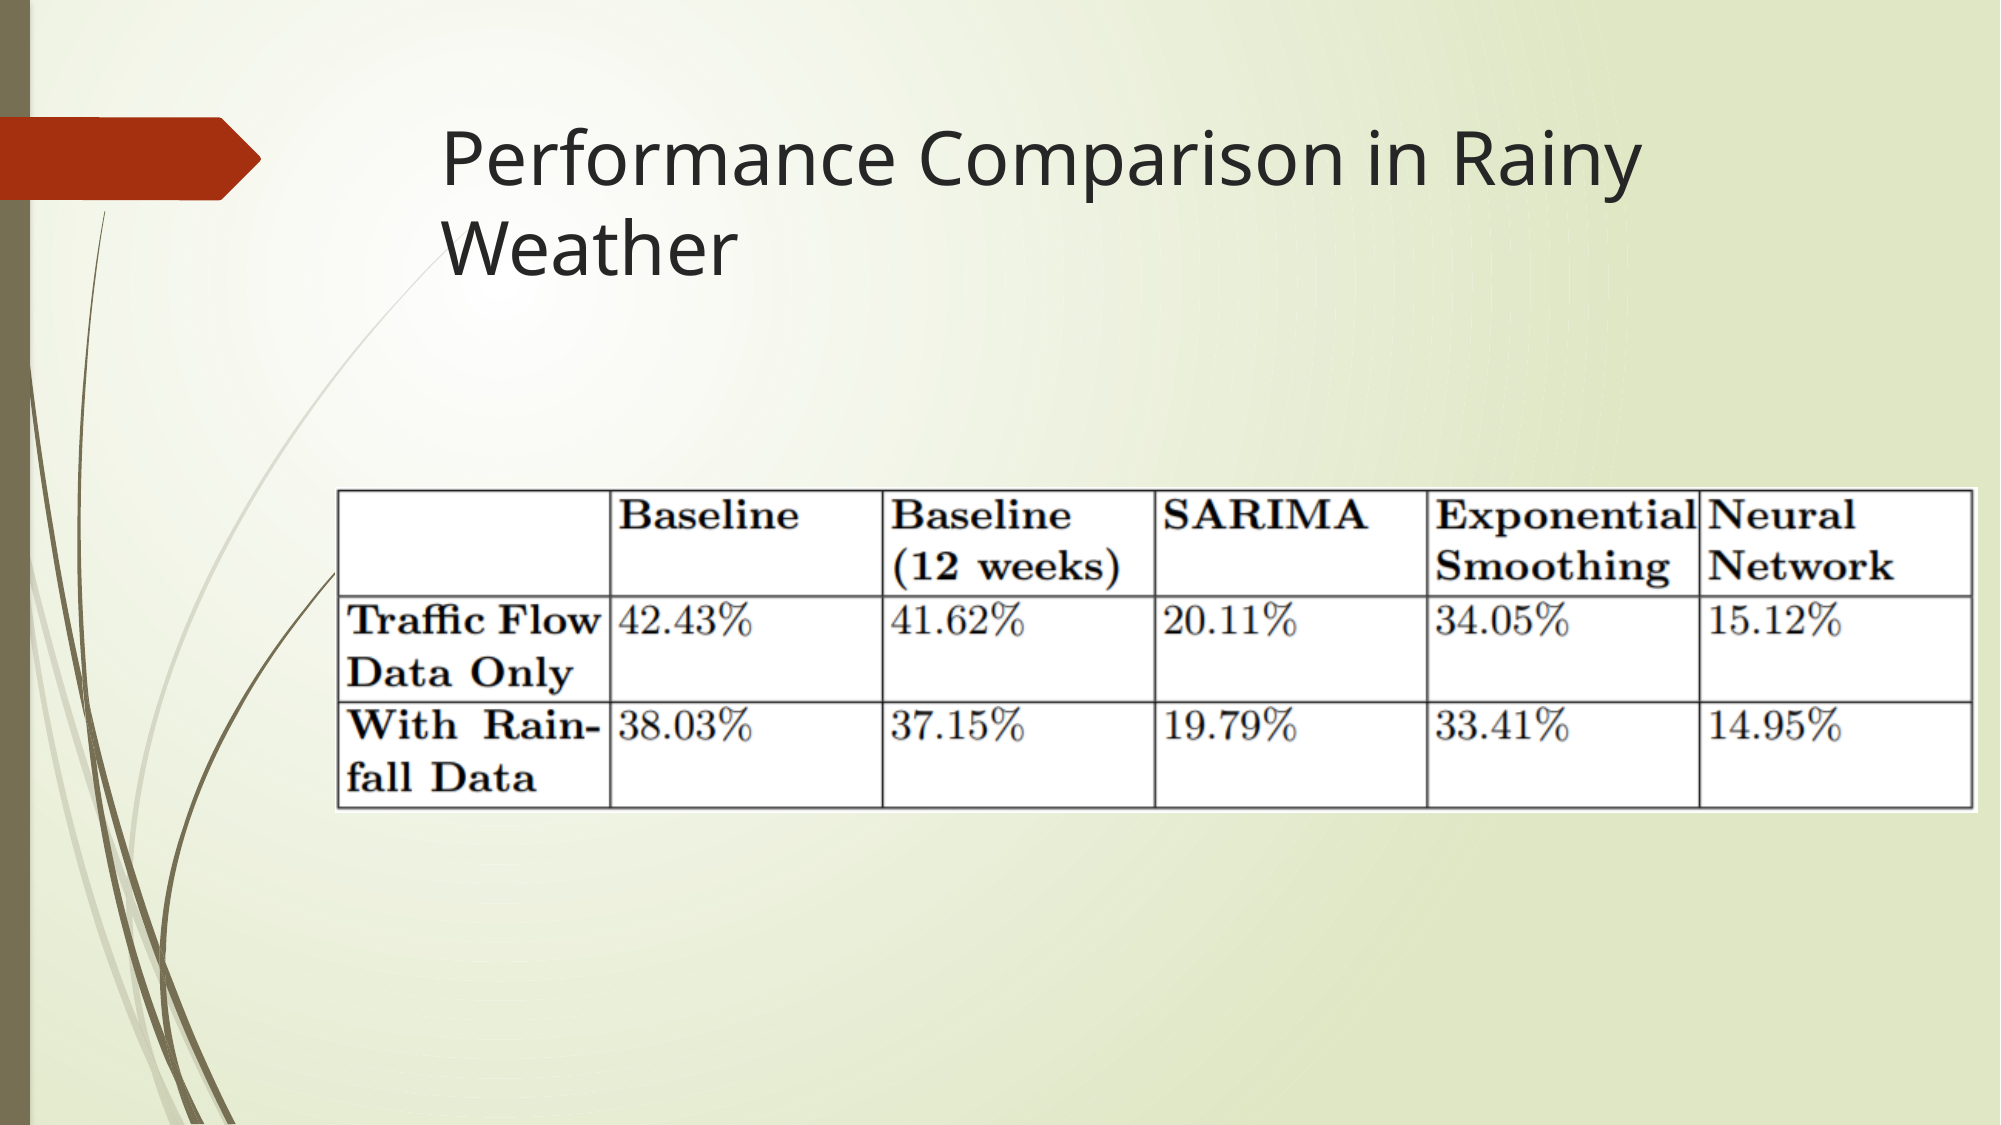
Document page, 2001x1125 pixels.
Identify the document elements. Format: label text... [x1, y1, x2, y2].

title Performance Comparison in Rainy Weather [425, 102, 1888, 313]
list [334, 487, 1978, 813]
